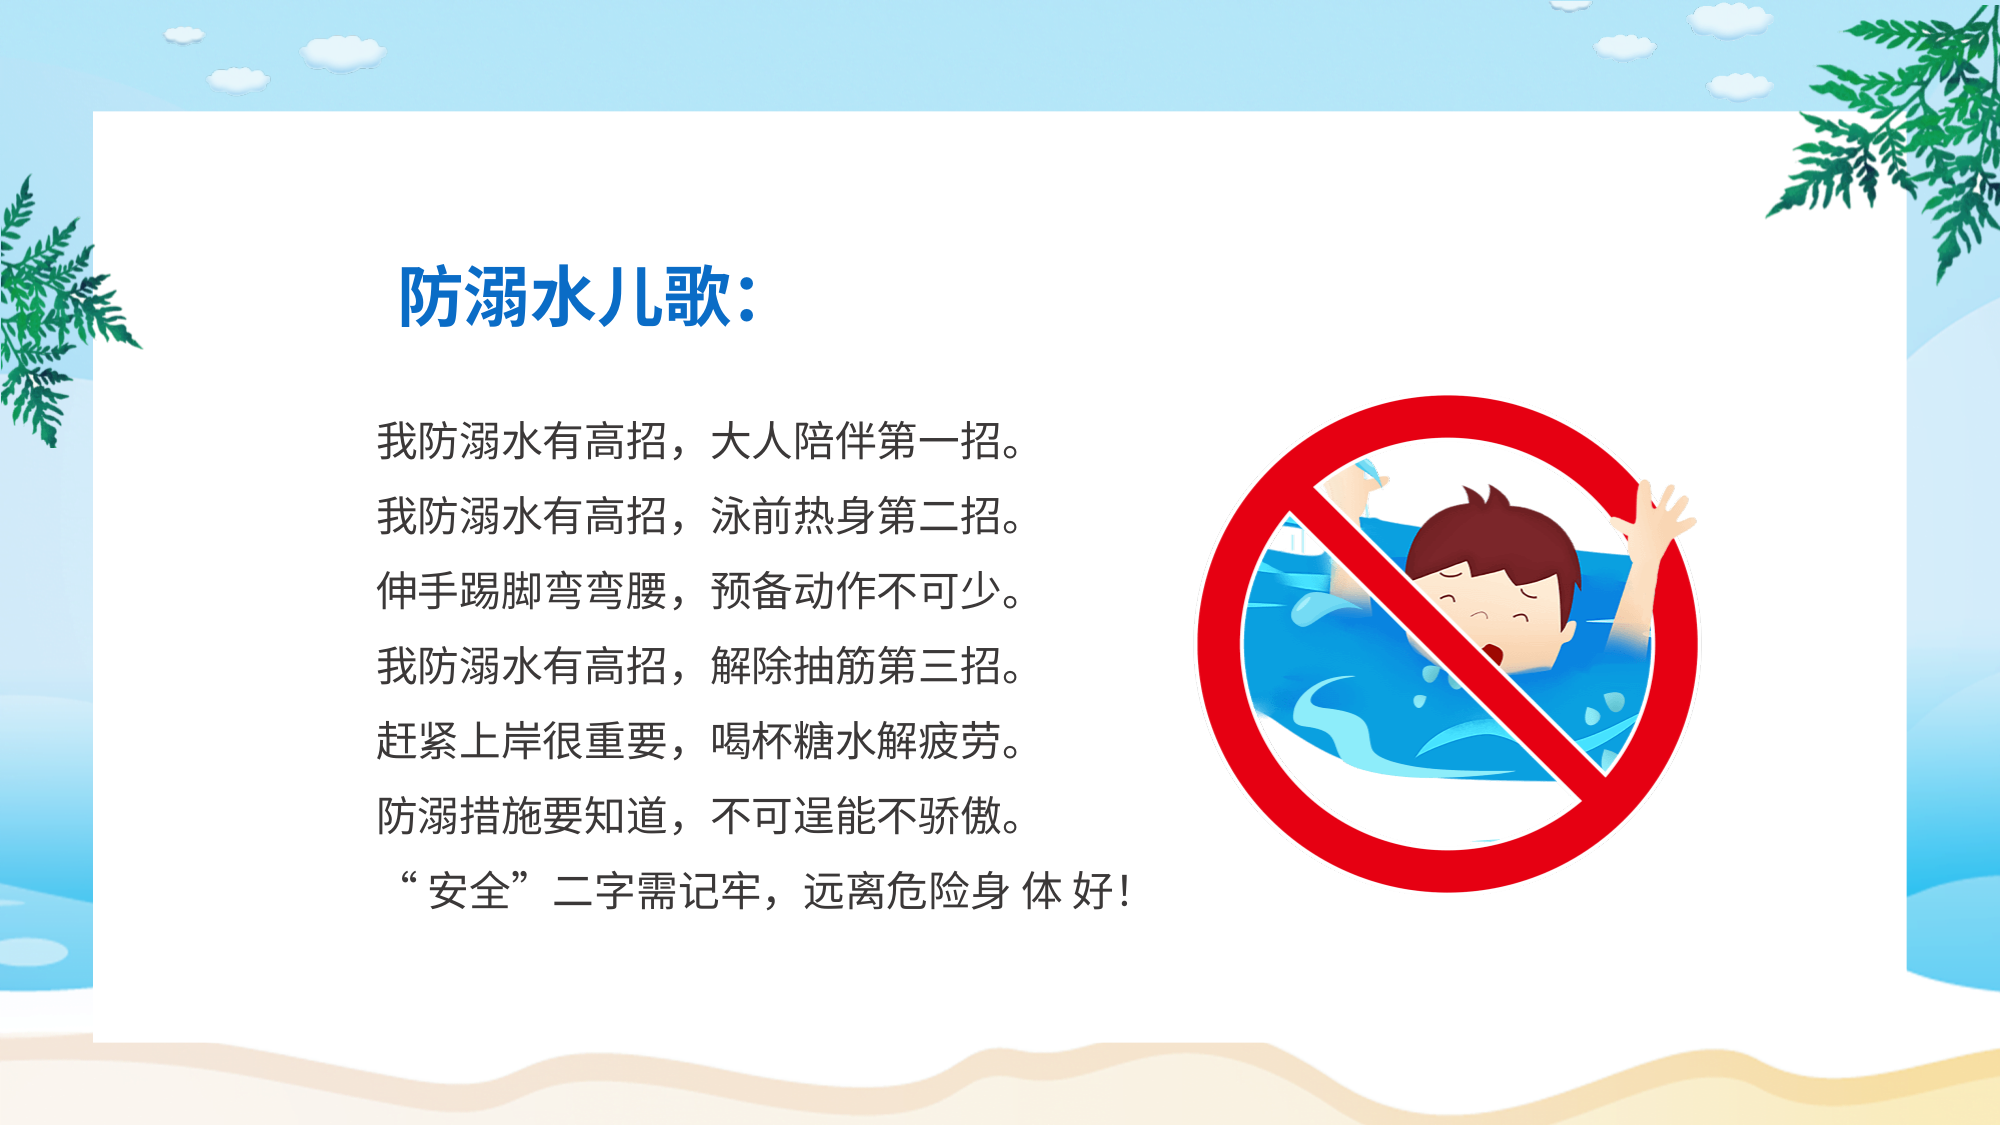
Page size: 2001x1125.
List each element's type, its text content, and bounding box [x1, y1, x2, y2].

text_box 我防溺水有高招，大人陪伴第一招。 我防溺水有高招，泳前热身第二招。 伸手踢脚弯弯腰，预备动作不可少。 我防溺水有高招，解除抽筋第三招。 赶紧上岸很重要，喝杯糖水解疲劳。 防溺措施要知道，不可逞能不骄傲。 “安全”二字需记牢，远离危险身 体 好！ [361, 382, 1116, 922]
picture [0, 0, 2000, 1125]
text_box 防溺水儿歌： [382, 247, 813, 342]
